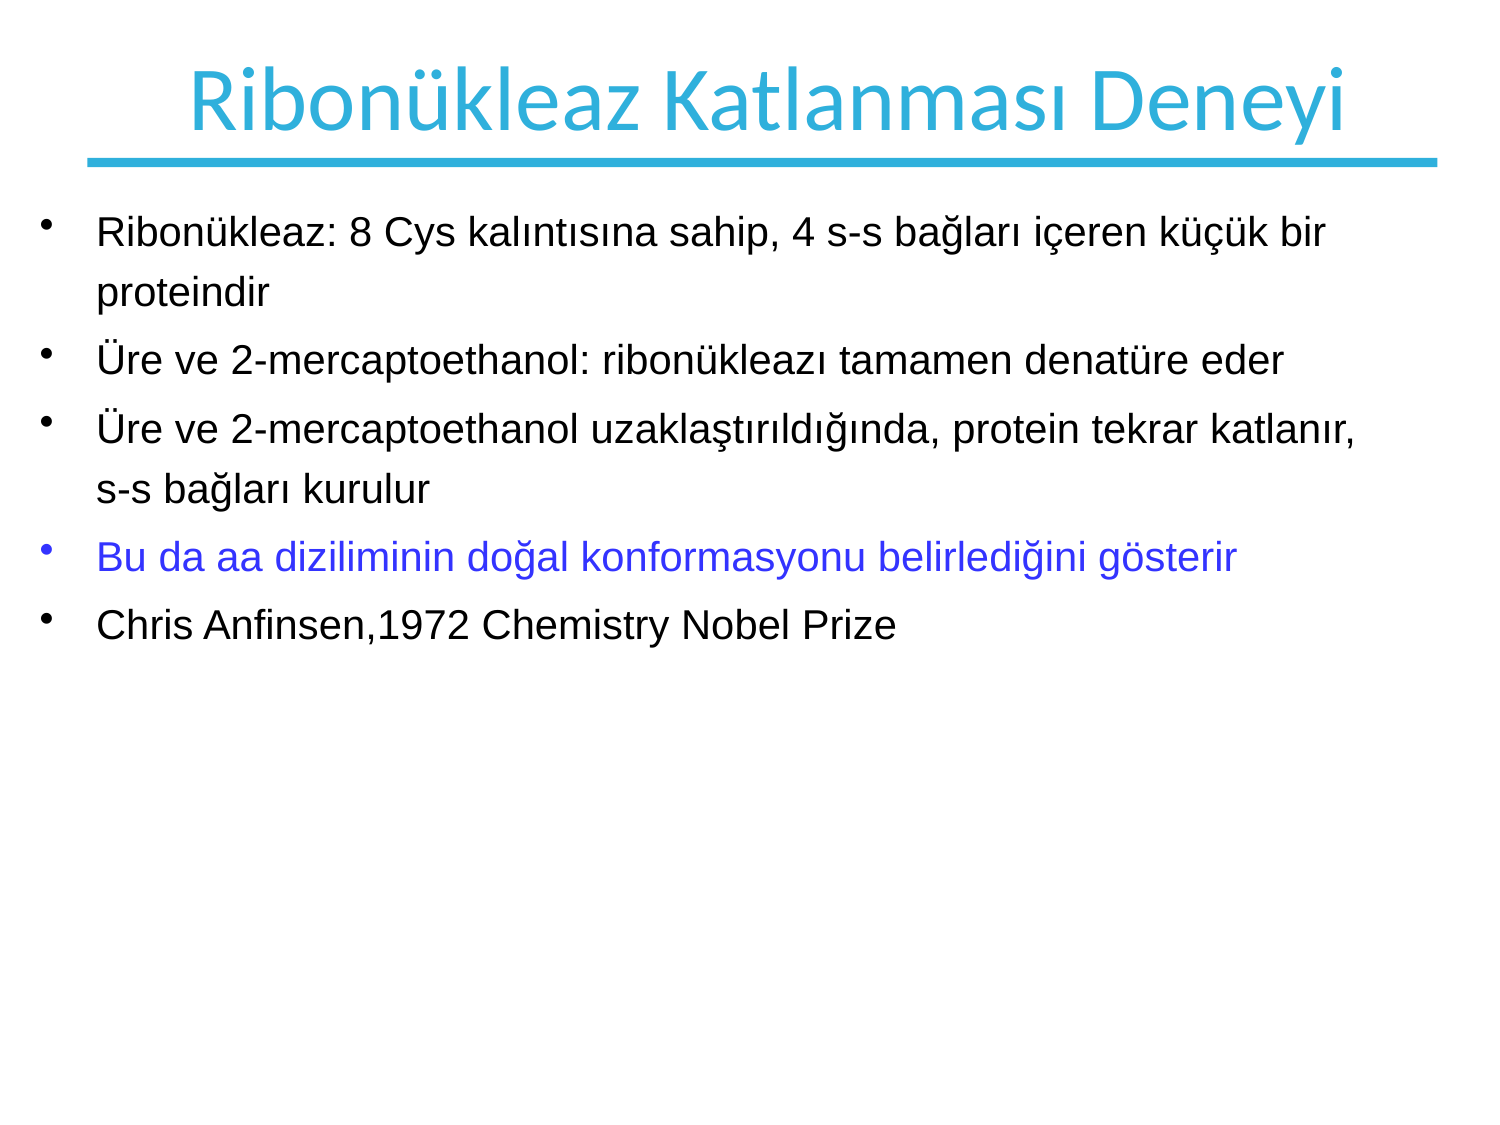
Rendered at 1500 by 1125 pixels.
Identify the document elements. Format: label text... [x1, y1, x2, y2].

title Ribonükleaz Katlanması Deneyi [75, 0, 1463, 188]
text_box Ribonükleaz: 8 Cys kalıntısına sahip, 4 s-s bağları içeren küçük bir proteindir Üre ve 2-mercaptoethanol: ribonükleazı tamamen denatüre eder Üre ve 2-mercaptoethanol uzaklaştırıldığında, protein tekrar katlanır, s-s bağları kurulur Bu da aa diziliminin doğal konformasyonu belirlediğini gösterir Chris Anfinsen,1972 Chemistry Nobel Prize [24, 187, 1388, 1113]
